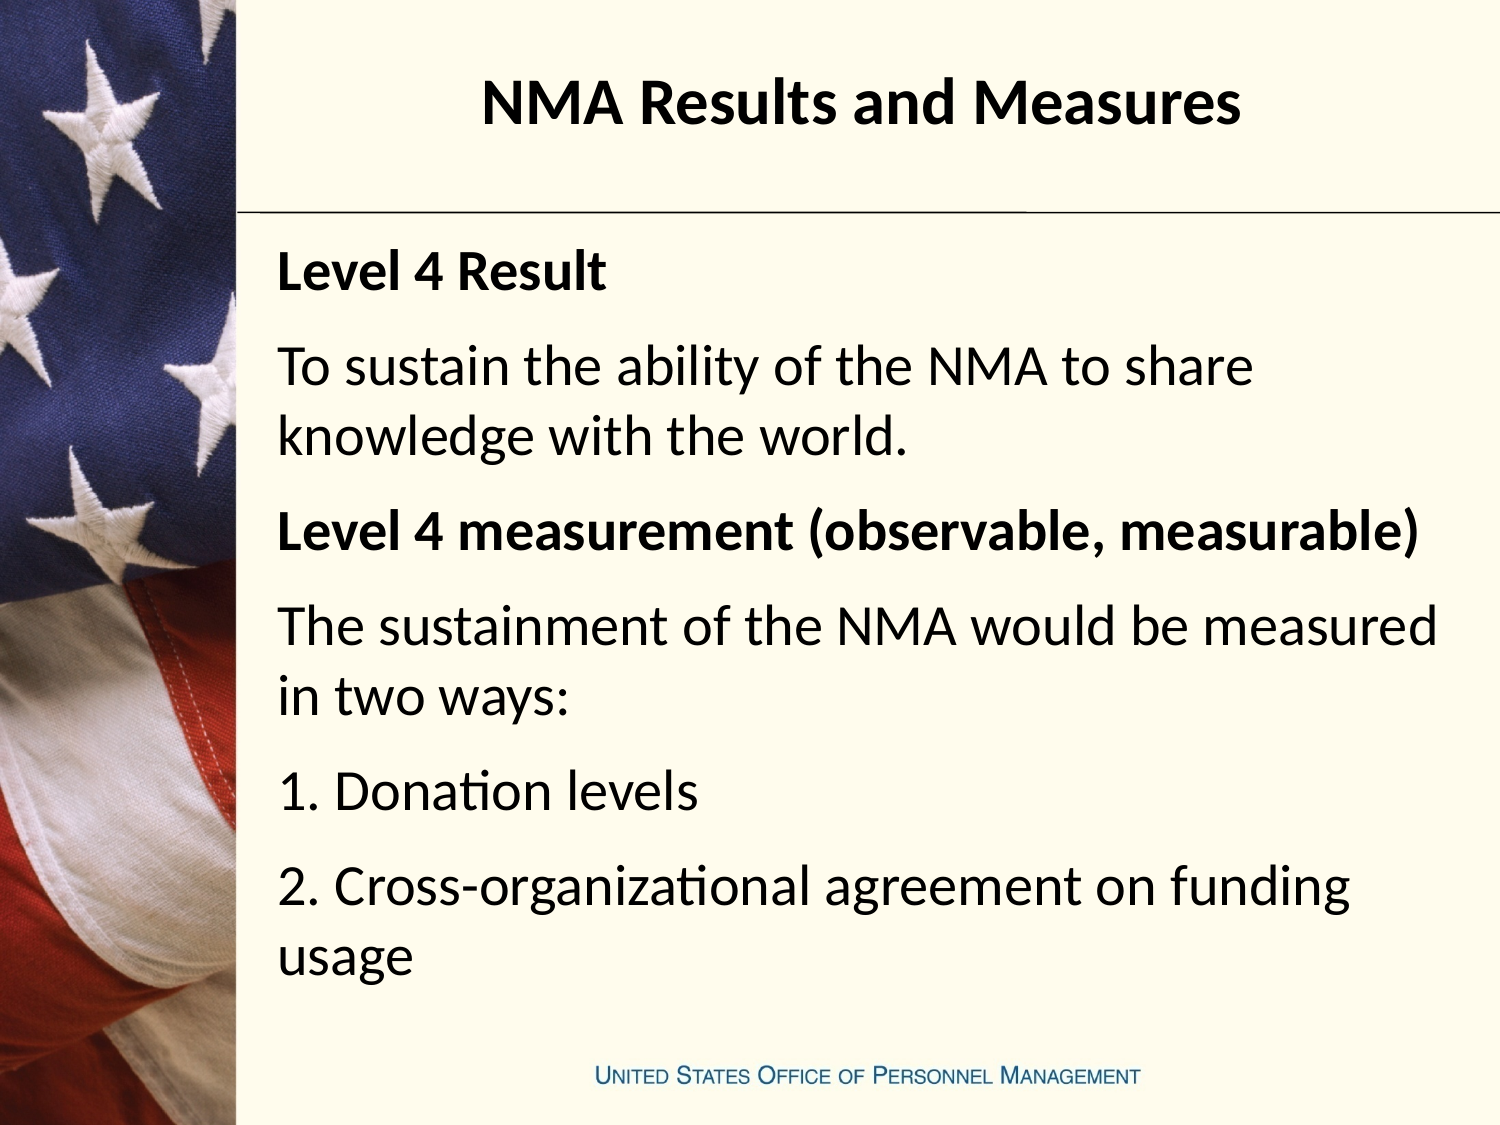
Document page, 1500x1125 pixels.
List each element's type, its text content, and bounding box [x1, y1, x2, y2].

list Level 4 Result To sustain the ability of the NMA to share knowledge with the world. Level 4 measurement (observable, measurable) The sustainment of the NMA would be measured in two ways: 1. Donation levels 2. Cross-organizational agreement on funding usage [262, 224, 1463, 1038]
title NMA Results and Measures [262, 0, 1463, 196]
picture [0, 0, 1500, 1125]
